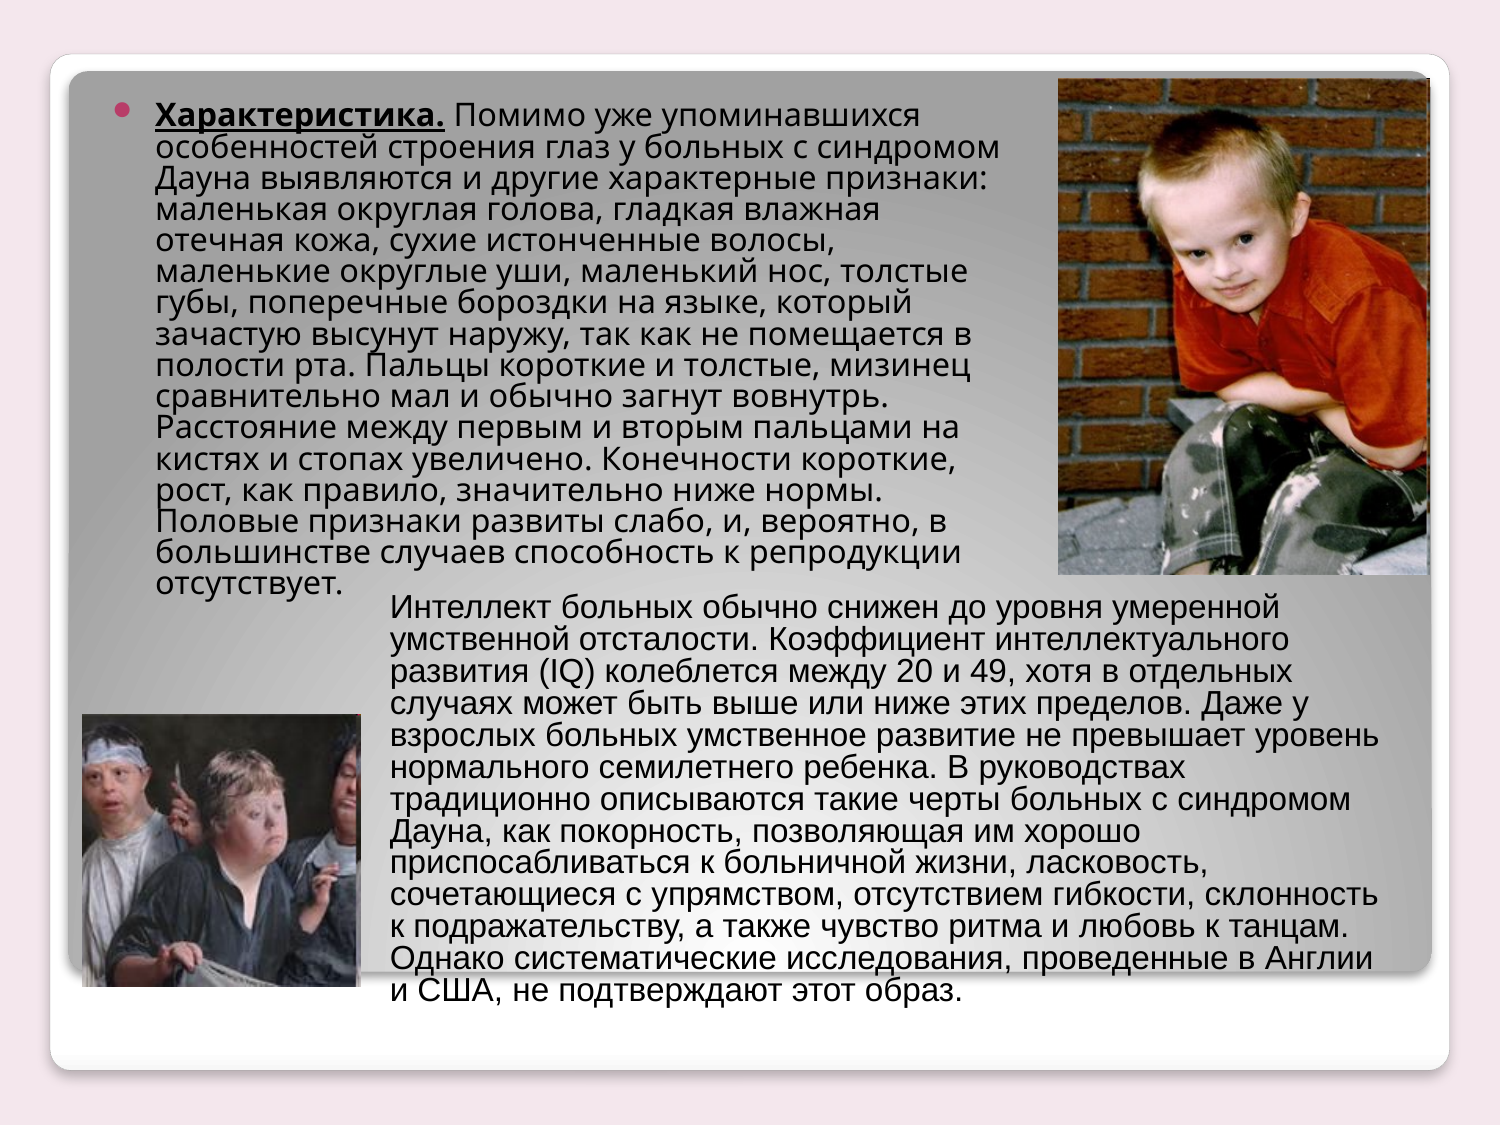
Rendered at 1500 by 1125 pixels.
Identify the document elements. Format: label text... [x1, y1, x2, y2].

text_box Интеллект больных обычно снижен до уровня умеренной умственной отсталости. Коэффициент интеллектуального развития (IQ) колеблется между 20 и 49, хотя в отдельных случаях может быть выше или ниже этих пределов. Даже у взрослых больных умственное развитие не превышает уровень нормального семилетнего ребенка. В руководствах традиционно описываются такие черты больных с синдромом Дауна, как покорность, позволяющая им хорошо приспосабливаться к больничной жизни, ласковость, сочетающиеся с упрямством, отсутствием гибкости, склонность к подражательству, а также чувство ритма и любовь к танцам. Однако систематические исследования, проведенные в Англии и США, не подтверждают этот образ. [375, 585, 1407, 1048]
picture [81, 714, 361, 987]
picture [1058, 77, 1430, 575]
list Характеристика. Помимо уже упоминавшихся особенностей строения глаз у больных с синдромом Дауна выявляются и другие характерные признаки: маленькая округлая голова, гладкая влажная отечная кожа, сухие истонченные волосы, маленькие округлые уши, маленький нос, толстые губы, поперечные бороздки на языке, который зачастую высунут наружу, так как не помещается в полости рта. Пальцы короткие и толстые, мизинец сравнительно мал и обычно загнут вовнутрь. Расстояние между первым и вторым пальцами на кистях и стопах увеличено. Конечности короткие, рост, как правило, значительно ниже нормы. Половые признаки развиты слабо, и, вероятно, в большинстве случаев способность к репродукции отсутствует. [82, 86, 1020, 622]
